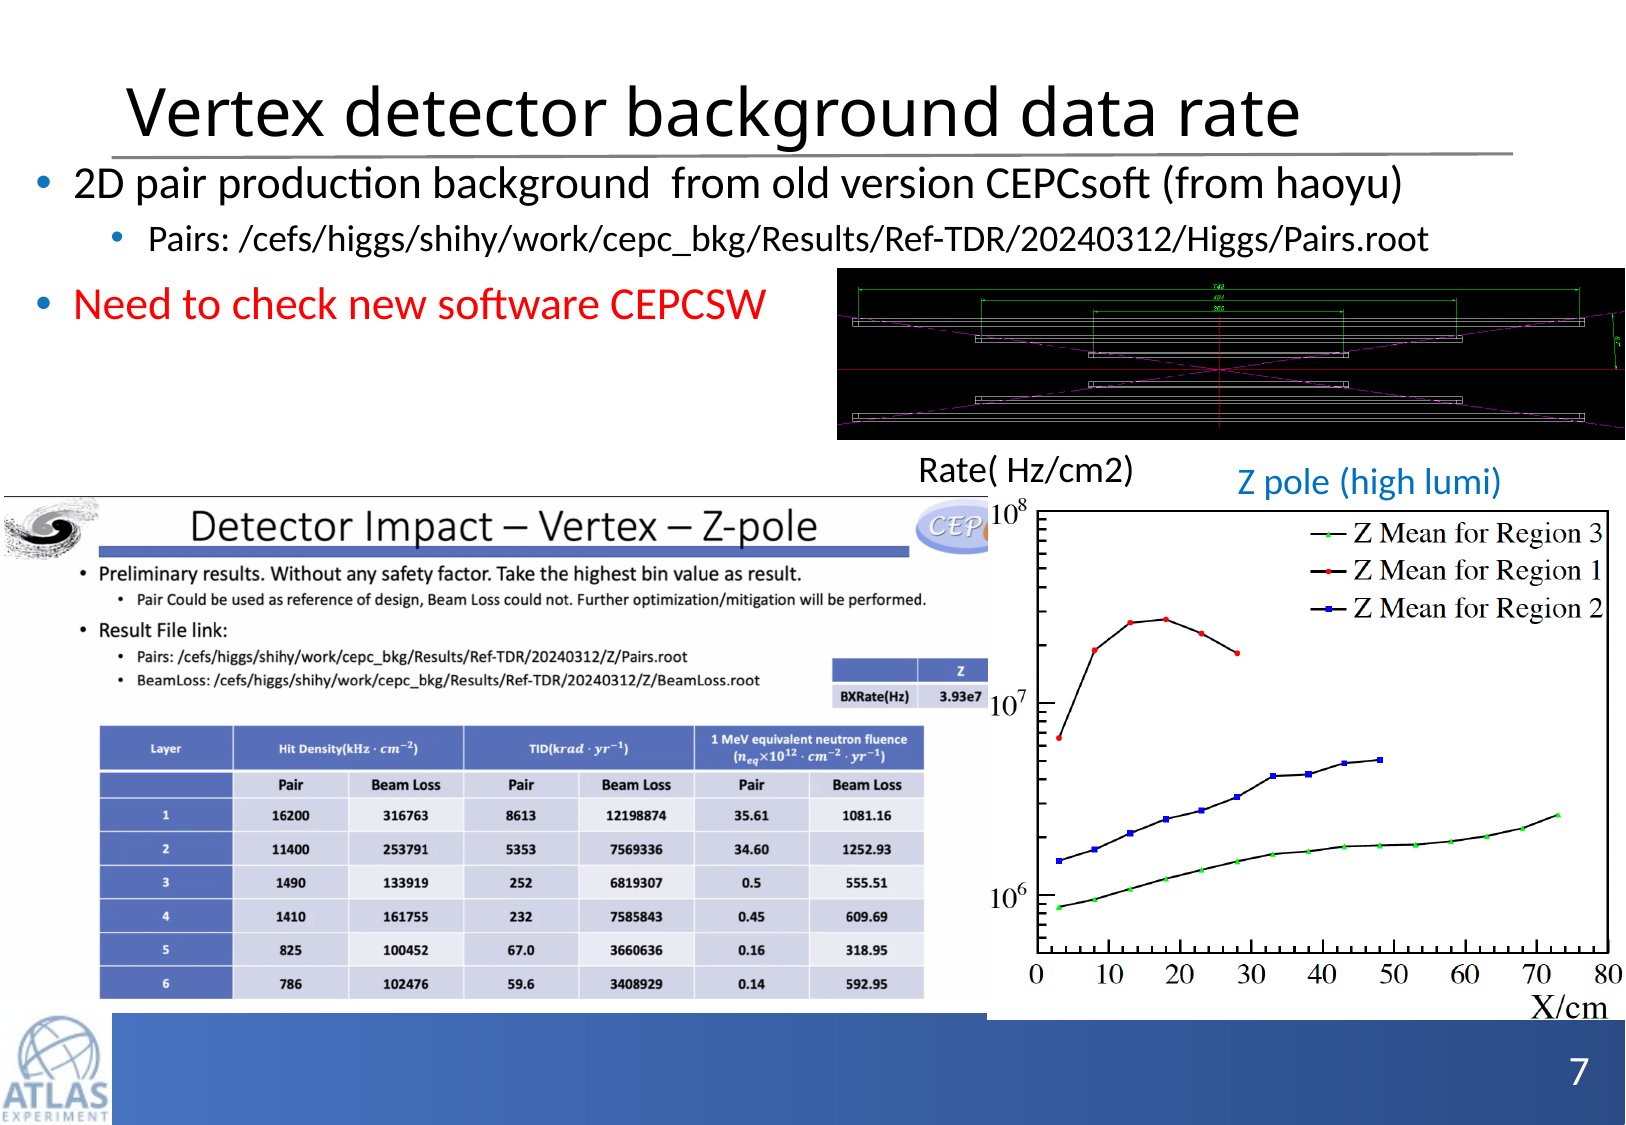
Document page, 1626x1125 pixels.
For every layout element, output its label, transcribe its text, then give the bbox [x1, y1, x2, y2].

picture [4, 496, 1625, 1020]
text_box Rate( Hz/cm2) [903, 440, 1181, 496]
title Vertex detector background data rate [111, 59, 1514, 151]
text_box Z pole (high lumi) [1222, 449, 1625, 496]
picture [837, 268, 1625, 440]
list 2D pair production background from old version CEPCsoft (from haoyu) Pairs: /cefs/higgs/shihy/work/cepc_bkg/Results/Ref-TDR/20240312/Higgs/Pairs.root Need to check new software CEPCSW [20, 151, 1625, 496]
